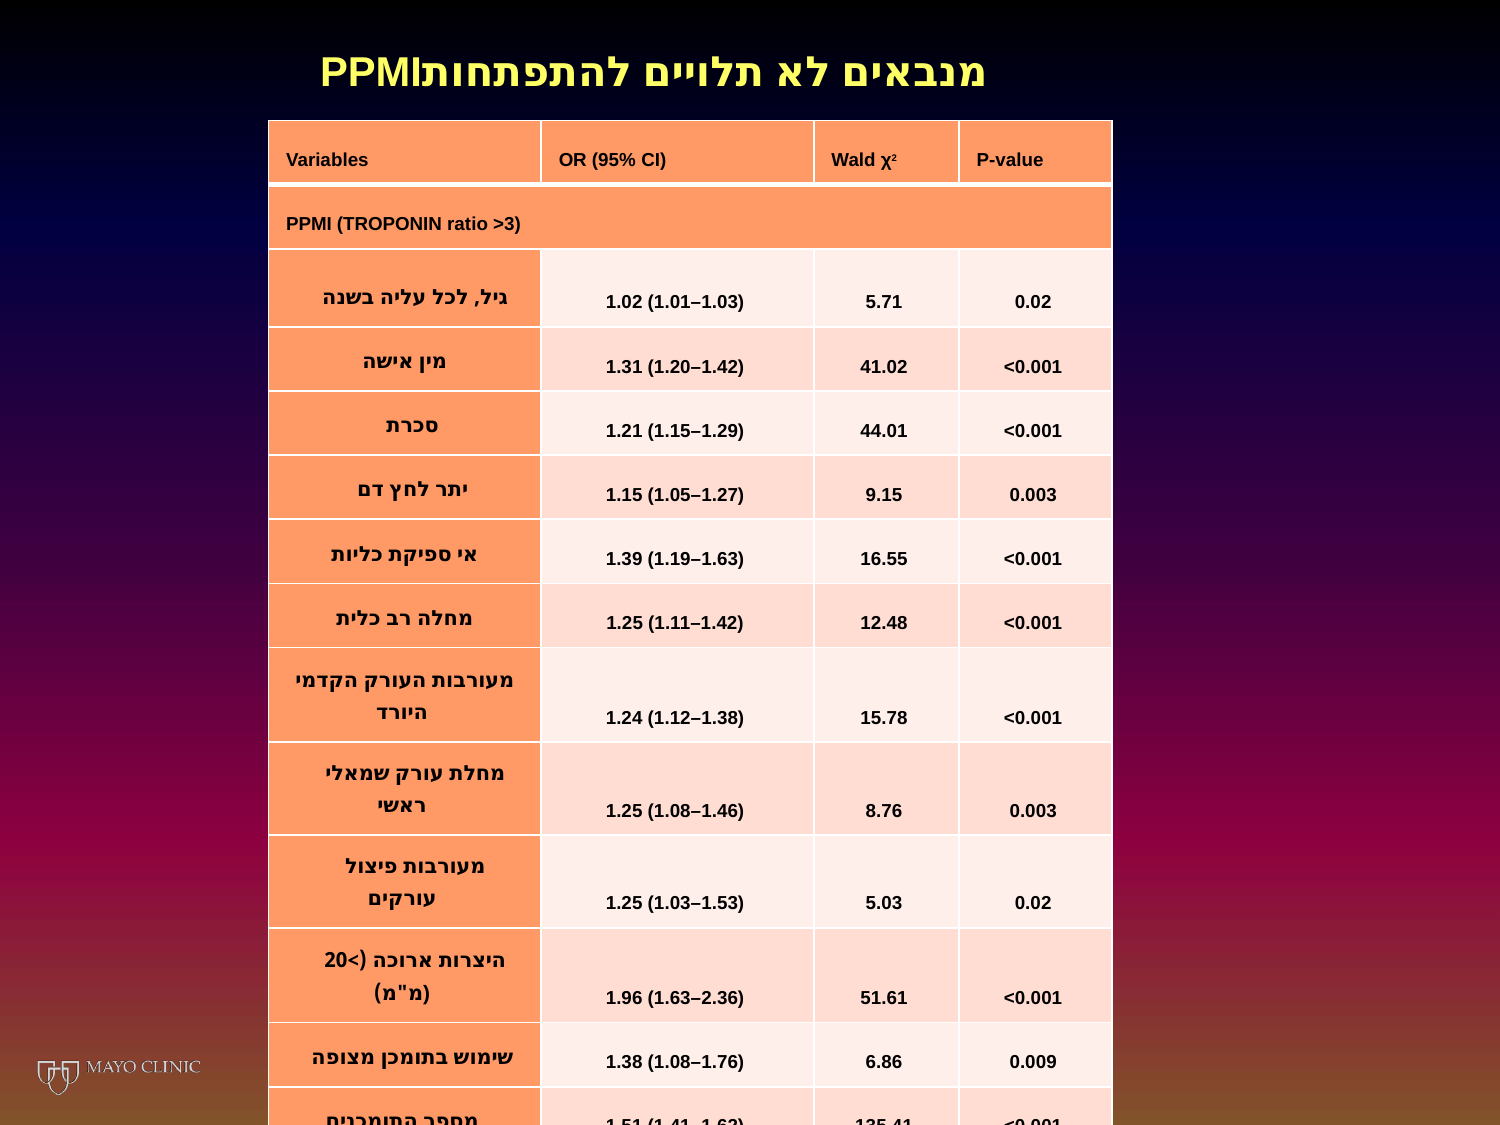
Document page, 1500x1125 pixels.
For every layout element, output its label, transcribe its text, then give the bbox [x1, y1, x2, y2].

table_cell 12.48 [815, 584, 958, 647]
table_cell 5.71 [815, 250, 958, 326]
table_cell 41.02 [815, 328, 958, 390]
table_cell 15.78 [815, 648, 958, 741]
table_cell <0.001 [960, 648, 1111, 741]
table_cell מעורבות העורק הקדמי היורד [269, 648, 540, 741]
table_cell 0.02 [960, 836, 1111, 927]
table_cell 0.003 [960, 743, 1111, 834]
table_cell מין אישה [269, 328, 540, 390]
table_cell מעורבות פיצול עורקים [269, 836, 540, 927]
table_cell 0.02 [960, 250, 1111, 326]
table_cell 0.003 [960, 456, 1111, 518]
table_cell 8.76 [815, 743, 958, 834]
table_cell <0.001 [960, 392, 1111, 454]
table_cell 44.01 [815, 392, 958, 454]
table_cell 0.009 [960, 1023, 1111, 1086]
text_box PPMIמנבאים לא תלויים להתפתחות [298, 37, 1021, 103]
table_cell PPMI (TROPONIN ratio >3) [269, 187, 1111, 248]
table_cell 135.41 [815, 1088, 958, 1125]
table_cell גיל, לכל עליה בשנה [269, 250, 540, 326]
table_cell 6.86 [815, 1023, 958, 1086]
table_cell 1.21 (1.15–1.29) [542, 392, 813, 454]
table_cell 1.25 (1.03–1.53) [542, 836, 813, 927]
table_cell מחלה רב כלית [269, 584, 540, 647]
table_cell <0.001 [960, 328, 1111, 390]
table_cell 1.31 (1.20–1.42) [542, 328, 813, 390]
table_cell 1.39 (1.19–1.63) [542, 520, 813, 583]
table_cell 1.25 (1.08–1.46) [542, 743, 813, 834]
table_cell 1.02 (1.01–1.03) [542, 250, 813, 326]
table_cell <0.001 [960, 520, 1111, 583]
table_cell 1.25 (1.11–1.42) [542, 584, 813, 647]
table_cell אי ספיקת כליות [269, 520, 540, 583]
table_cell 1.51 (1.41–1.62) [542, 1088, 813, 1125]
table_cell 1.38 (1.08–1.76) [542, 1023, 813, 1086]
table_cell 1.24 (1.12–1.38) [542, 648, 813, 741]
table_cell היצרות ארוכה (>20 מ"מ)) [269, 929, 540, 1022]
table_cell יתר לחץ דם [269, 456, 540, 518]
table_cell 16.55 [815, 520, 958, 583]
table_cell 1.15 (1.05–1.27) [542, 456, 813, 518]
table_cell סכרת [269, 392, 540, 454]
table_cell 51.61 [815, 929, 958, 1022]
table_cell 9.15 [815, 456, 958, 518]
table_cell <0.001 [960, 929, 1111, 1022]
table_cell מחלת עורק שמאלי ראשי [269, 743, 540, 834]
picture [0, 0, 1500, 1125]
table_cell <0.001 [960, 1088, 1111, 1125]
table_cell שימוש בתומכן מצופה [269, 1023, 540, 1086]
table_cell 1.96 (1.63–2.36) [542, 929, 813, 1022]
table_header P-value [960, 121, 1111, 182]
table_cell <0.001 [960, 584, 1111, 647]
table_cell מספר התומכנים [269, 1088, 540, 1125]
table_header OR (95% CI) [542, 121, 813, 182]
table_header Variables [269, 121, 540, 182]
table_header Wald χ2 [815, 121, 958, 182]
table_cell 5.03 [815, 836, 958, 927]
